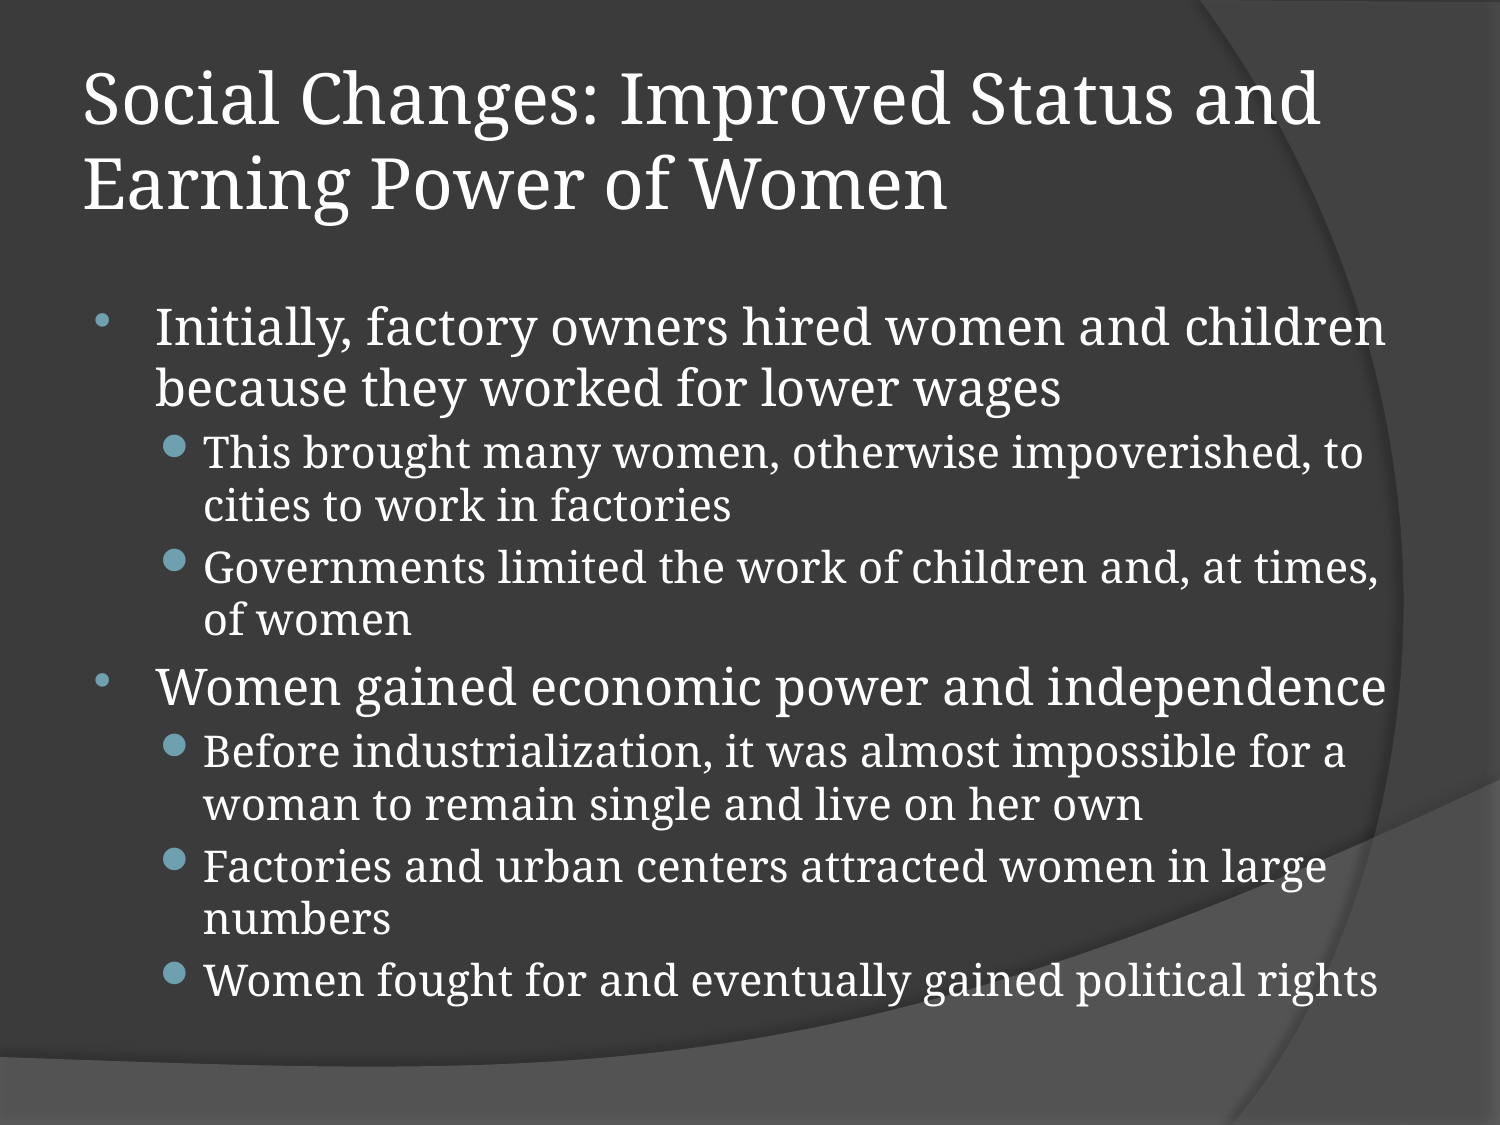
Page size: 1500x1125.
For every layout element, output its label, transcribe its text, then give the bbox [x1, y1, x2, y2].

title Social Changes: Improved Status and Earning Power of Women [75, 45, 1425, 233]
list Initially, factory owners hired women and children because they worked for lower wages This brought many women, otherwise impoverished, to cities to work in factories Governments limited the work of children and, at times, of women Women gained economic power and independence Before industrialization, it was almost impossible for a woman to remain single and live on her own Factories and urban centers attracted women in large numbers Women fought for and eventually gained political rights [75, 287, 1425, 1030]
